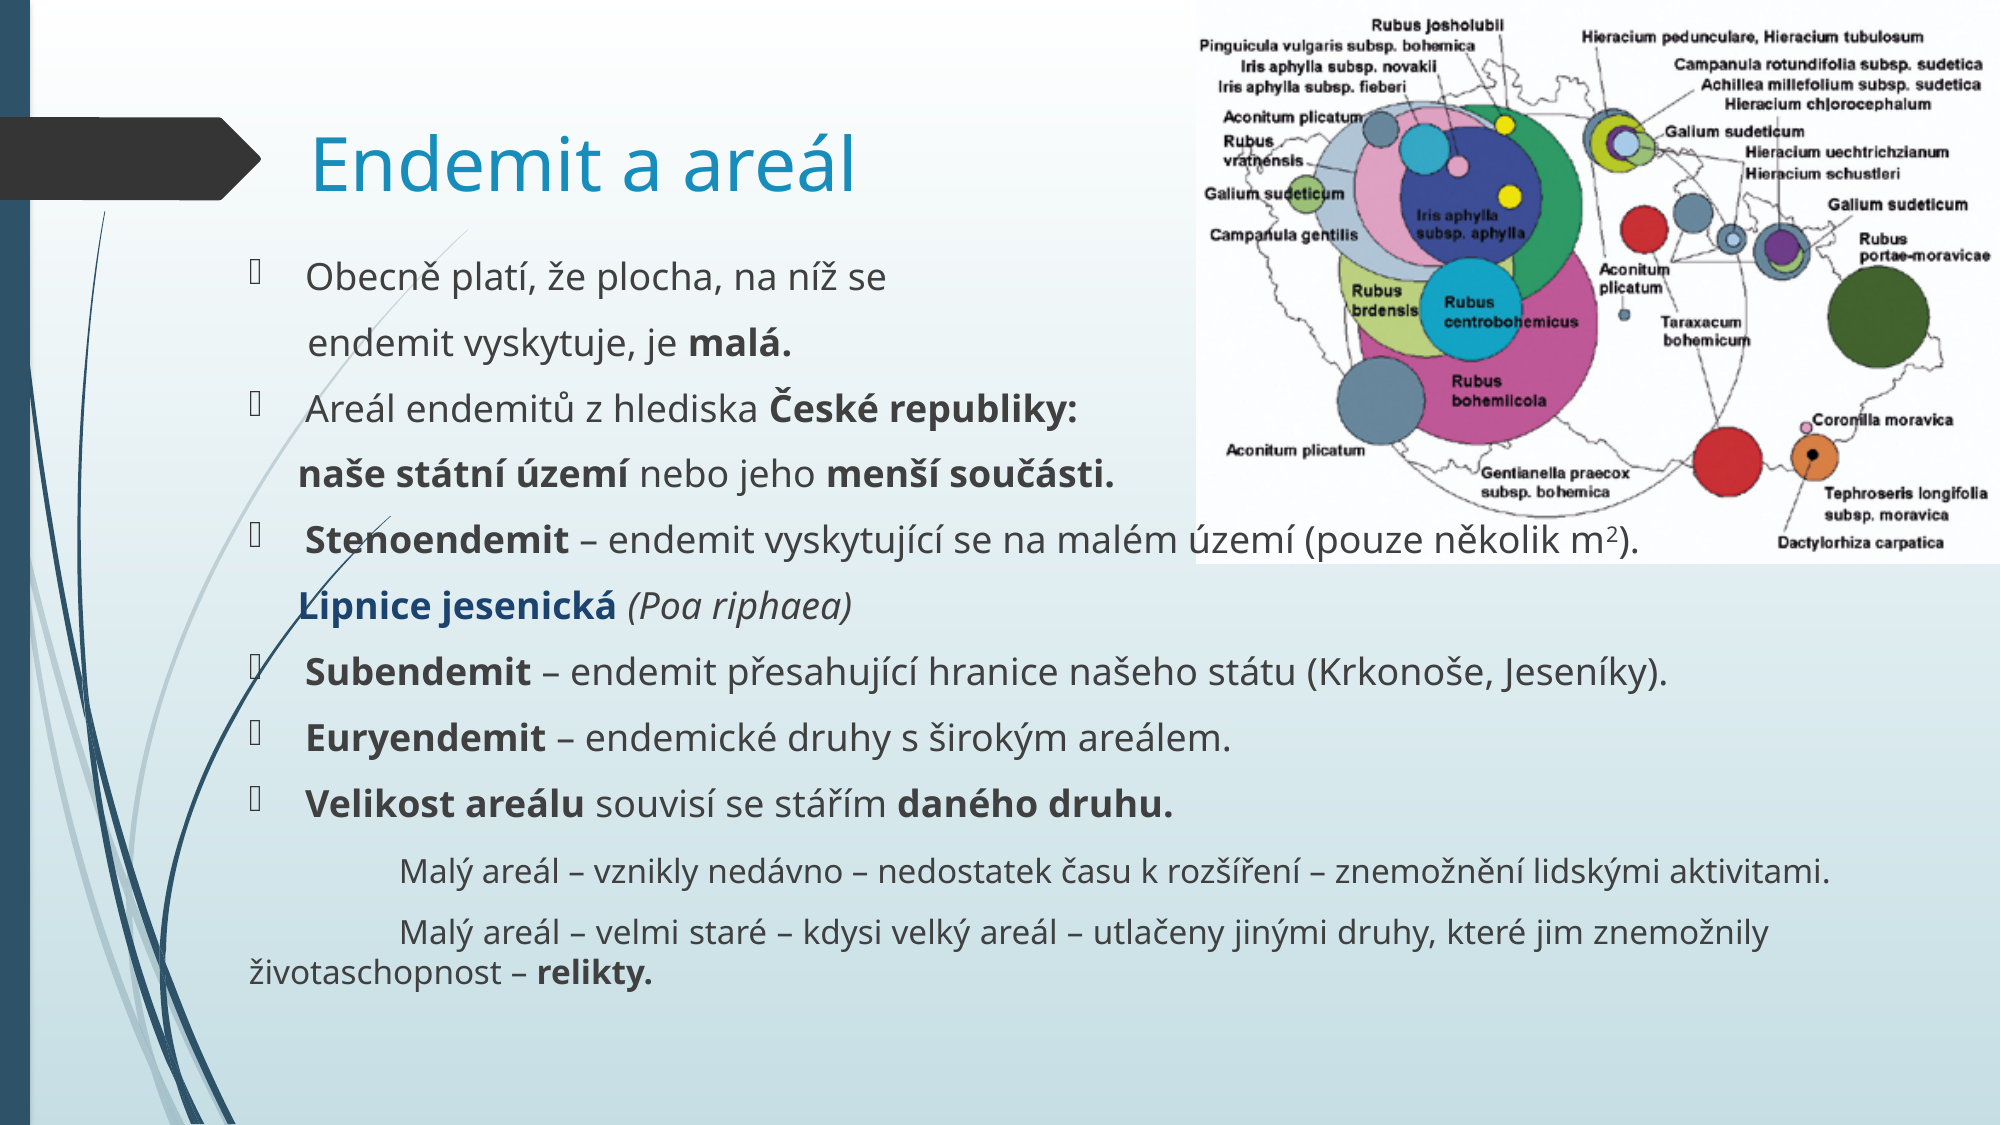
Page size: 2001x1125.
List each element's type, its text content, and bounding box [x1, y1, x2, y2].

list Obecně platí, že plocha, na níž se endemit vyskytuje, je malá. Areál endemitů z hlediska České republiky: naše státní území nebo jeho menší součásti. Stenoendemit – endemit vyskytující se na malém území (pouze několik m2). Lipnice jesenická (Poa riphaea) Subendemit – endemit přesahující hranice našeho státu (Krkonoše, Jeseníky). Euryendemit – endemické druhy s širokým areálem. Velikost areálu souvisí se stářím daného druhu. Malý areál – vznikly nedávno – nedostatek času k rozšíření – znemožnění lidskými aktivitami. Malý areál – velmi staré – kdysi velký areál – utlačeny jinými druhy, které jim znemožnily životaschopnost – relikty. [233, 245, 1925, 1093]
title Endemit a areál [294, 108, 1191, 245]
picture [1196, 0, 2000, 564]
